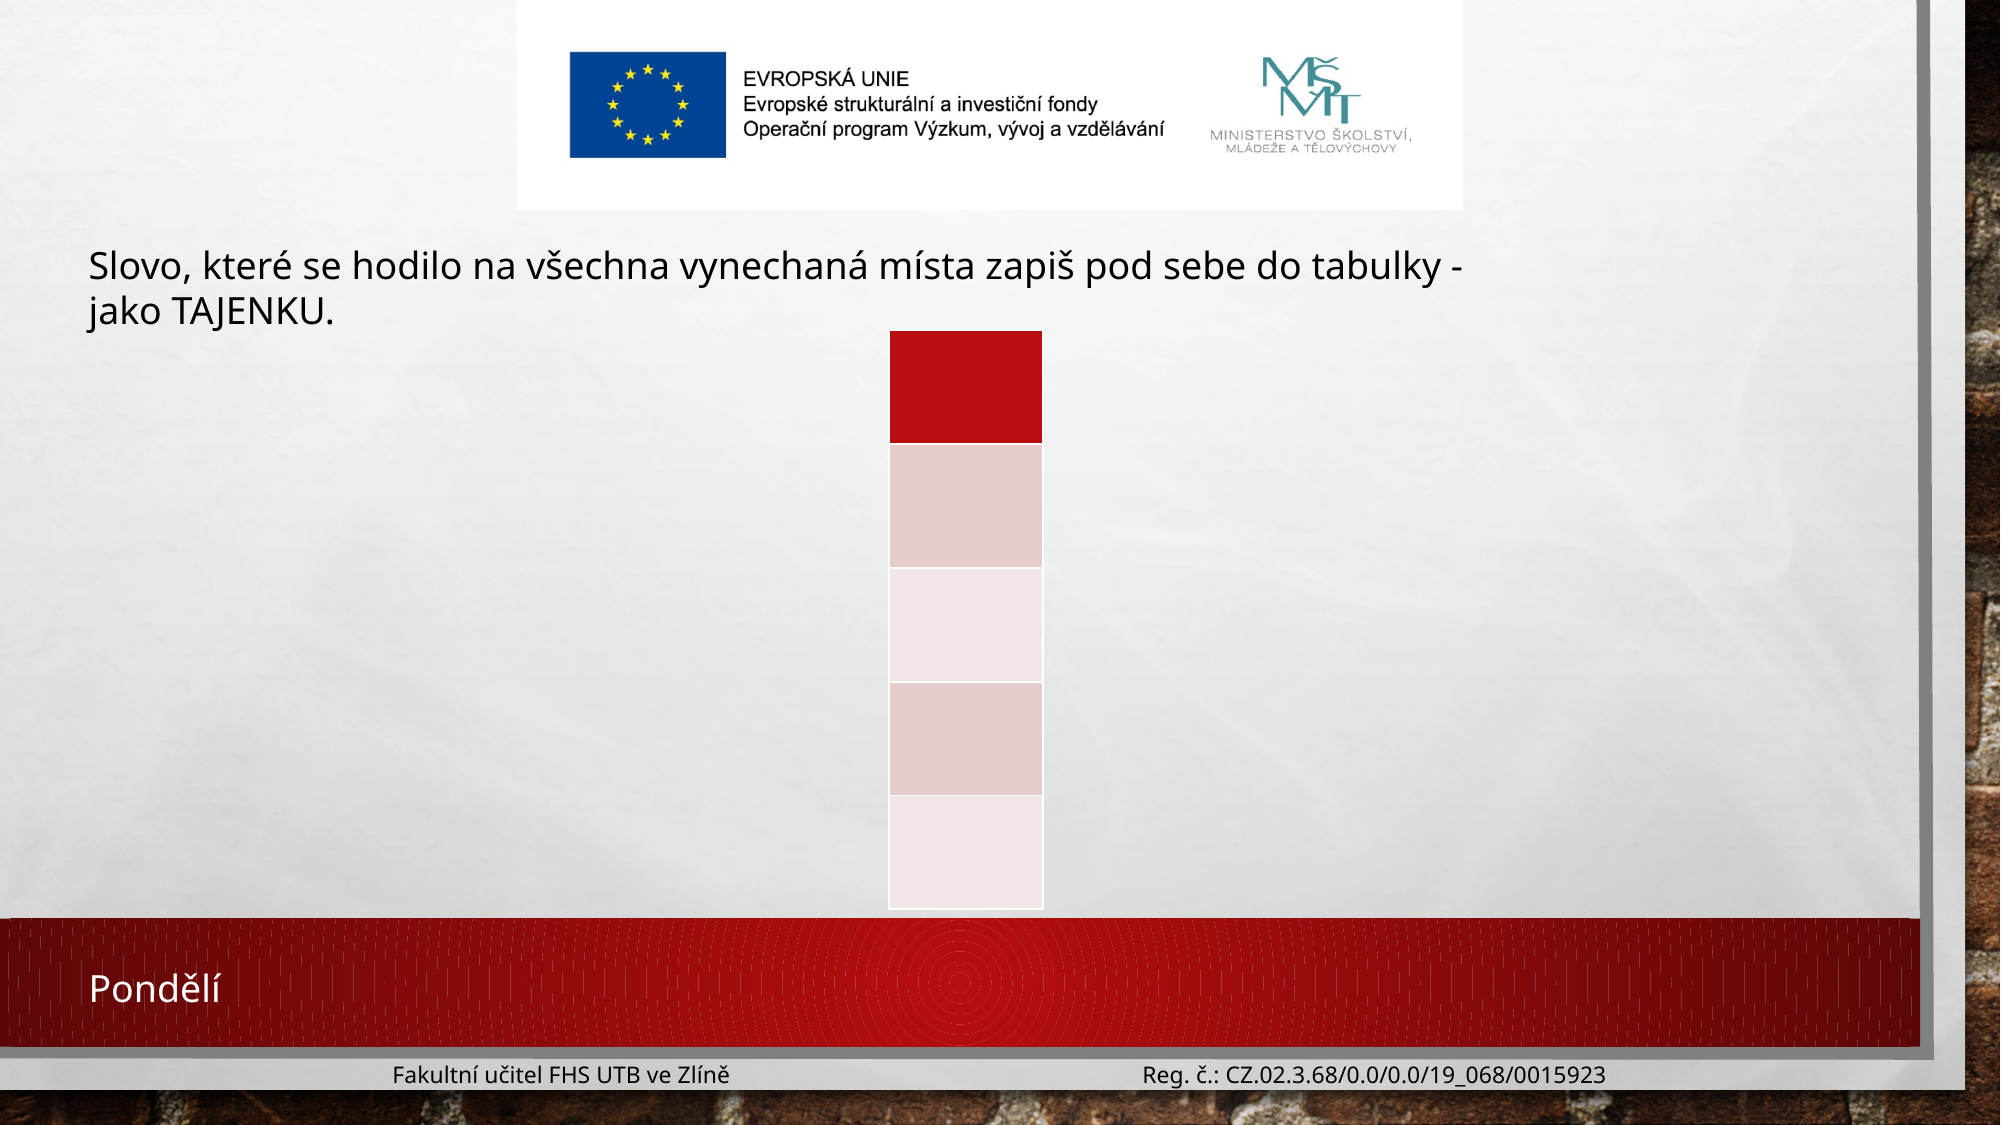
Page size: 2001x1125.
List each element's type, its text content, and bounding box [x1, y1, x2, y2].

table_cell [890, 445, 1042, 567]
picture [0, 0, 2000, 1125]
text_box Pondělí [73, 957, 1080, 1018]
table_cell [890, 796, 1042, 908]
text_box Fakultní učitel FHS UTB ve Zlíně Reg. č.: CZ.02.3.68/0.0/0.0/19_068/0015923 [249, 1054, 1750, 1094]
picture [517, 0, 1463, 210]
table_cell [890, 683, 1042, 795]
table_cell [890, 569, 1042, 681]
text_box Slovo, které se hodilo na všechna vynechaná místa zapiš pod sebe do tabulky - jako TAJENKU. [73, 234, 1505, 340]
table_header [890, 340, 1042, 443]
